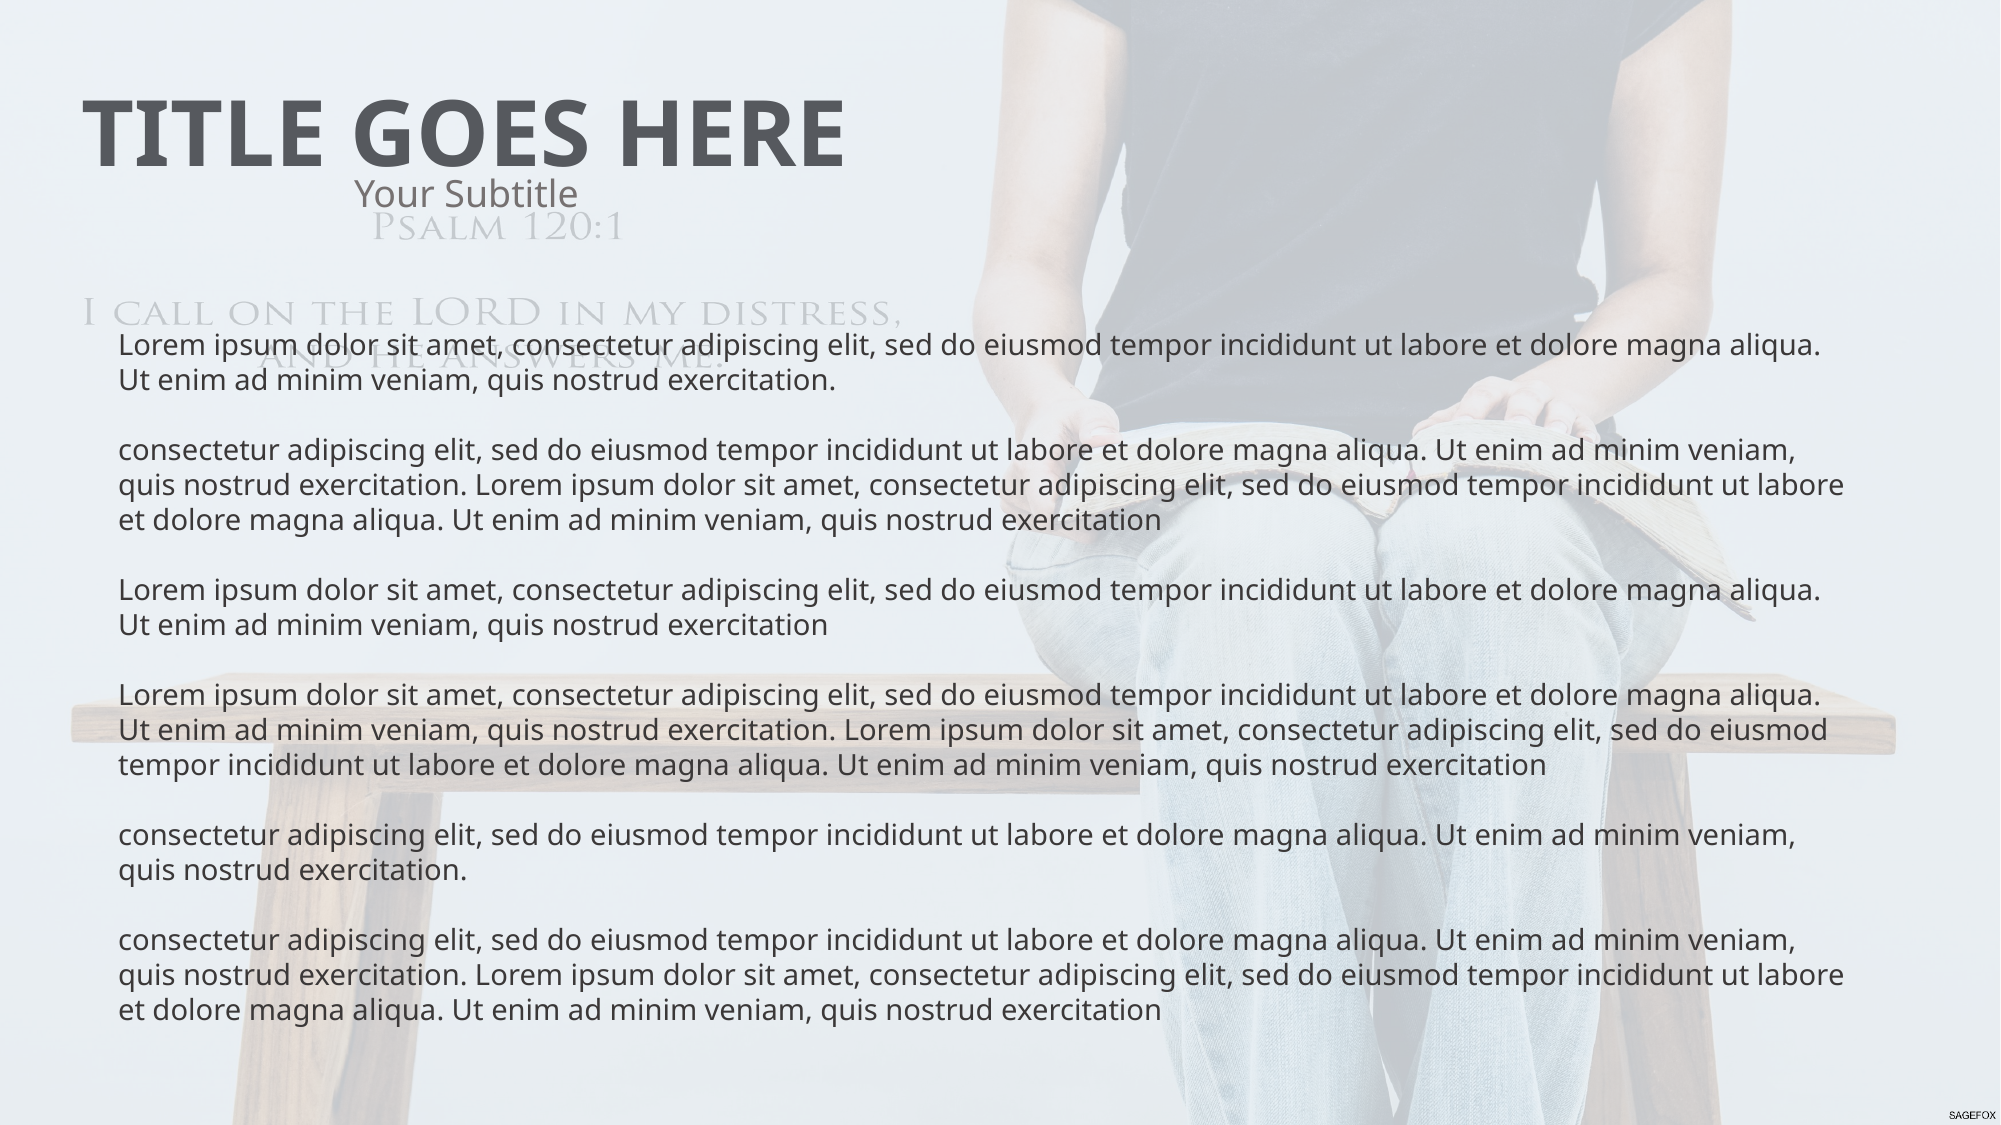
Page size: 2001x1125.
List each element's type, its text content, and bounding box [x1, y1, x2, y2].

picture [1925, 0, 2001, 1125]
text_box Lorem ipsum dolor sit amet, consectetur adipiscing elit, sed do eiusmod tempor incididunt ut labore et dolore magna aliqua. Ut enim ad minim veniam, quis nostrud exercitation. consectetur adipiscing elit, sed do eiusmod tempor incididunt ut labore et dolore magna aliqua. Ut enim ad minim veniam, quis nostrud exercitation. Lorem ipsum dolor sit amet, consectetur adipiscing elit, sed do eiusmod tempor incididunt ut labore et dolore magna aliqua. Ut enim ad minim veniam, quis nostrud exercitation Lorem ipsum dolor sit amet, consectetur adipiscing elit, sed do eiusmod tempor incididunt ut labore et dolore magna aliqua. Ut enim ad minim veniam, quis nostrud exercitation Lorem ipsum dolor sit amet, consectetur adipiscing elit, sed do eiusmod tempor incididunt ut labore et dolore magna aliqua. Ut enim ad minim veniam, quis nostrud exercitation. Lorem ipsum dolor sit amet, consectetur adipiscing elit, sed do eiusmod tempor incididunt ut labore et dolore magna aliqua. Ut enim ad minim veniam, quis nostrud exercitation consectetur adipiscing elit, sed do eiusmod tempor incididunt ut labore et dolore magna aliqua. Ut enim ad minim veniam, quis nostrud exercitation. consectetur adipiscing elit, sed do eiusmod tempor incididunt ut labore et dolore magna aliqua. Ut enim ad minim veniam, quis nostrud exercitation. Lorem ipsum dolor sit amet, consectetur adipiscing elit, sed do eiusmod tempor incididunt ut labore et dolore magna aliqua. Ut enim ad minim veniam, quis nostrud exercitation [103, 319, 1866, 1069]
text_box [13, 66, 918, 224]
